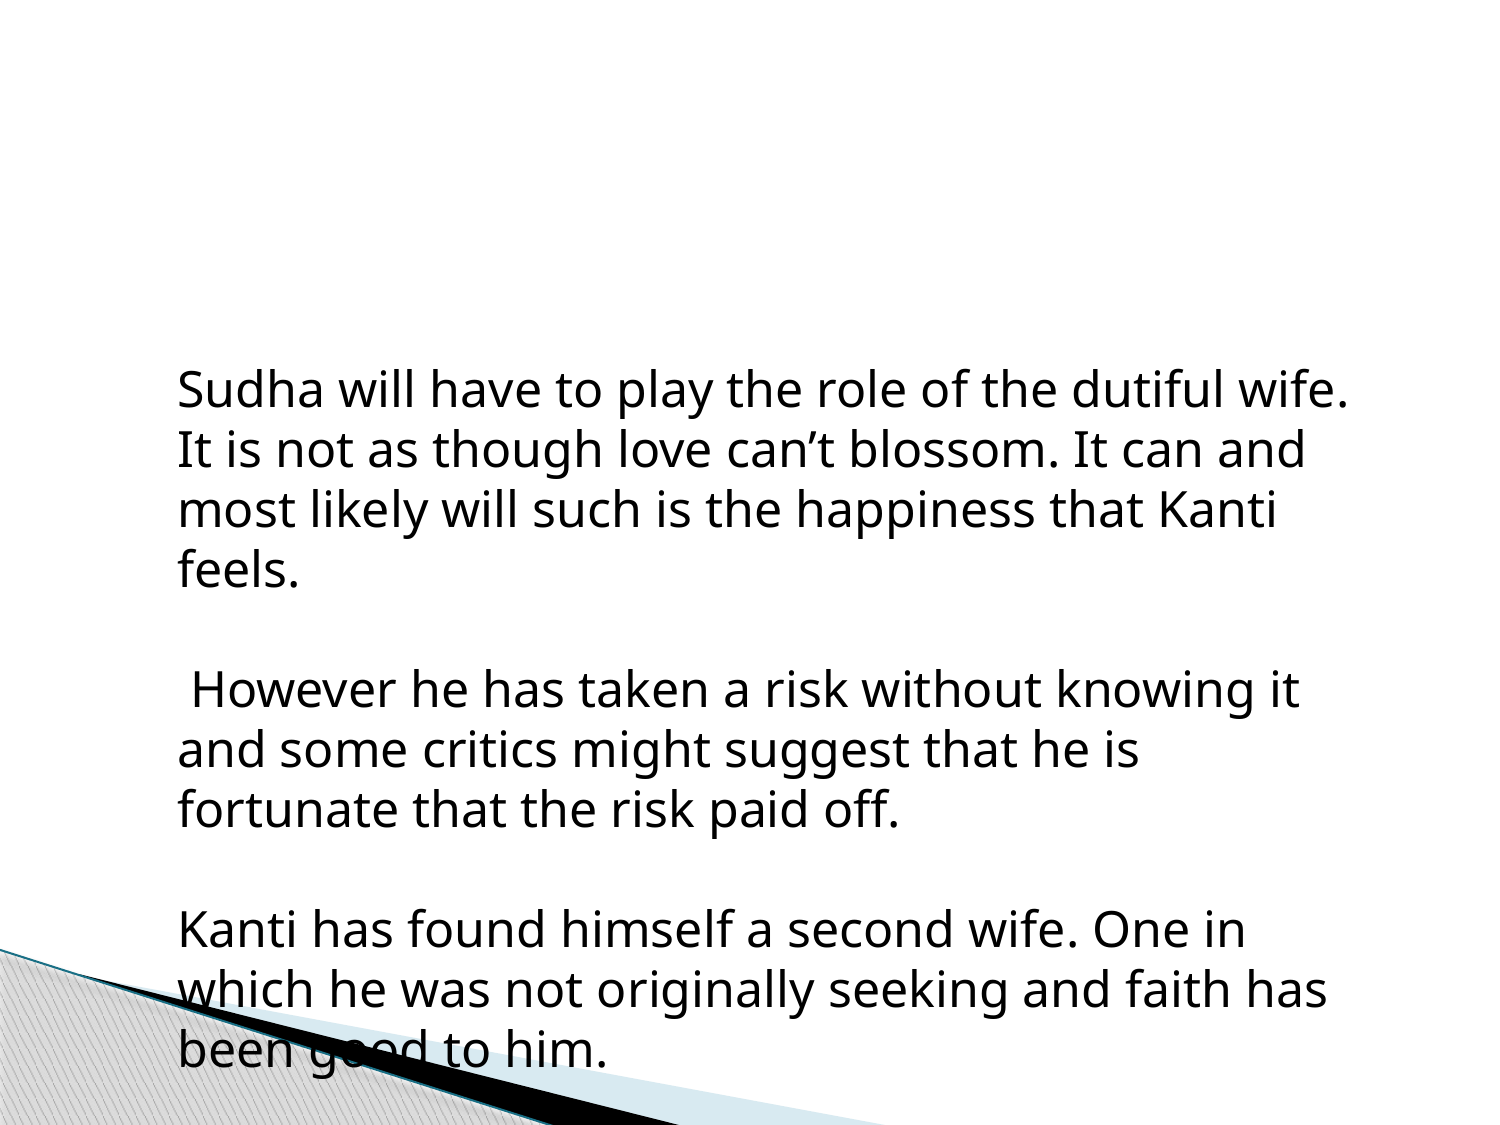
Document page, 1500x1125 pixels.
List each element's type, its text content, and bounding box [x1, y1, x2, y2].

text_box Sudha will have to play the role of the dutiful wife. It is not as though love can’t blossom. It can and most likely will such is the happiness that Kanti feels. However he has taken a risk without knowing it and some critics might suggest that he is fortunate that the risk paid off. Kanti has found himself a second wife. One in which he was not originally seeking and faith has been good to him. [162, 350, 1375, 1086]
